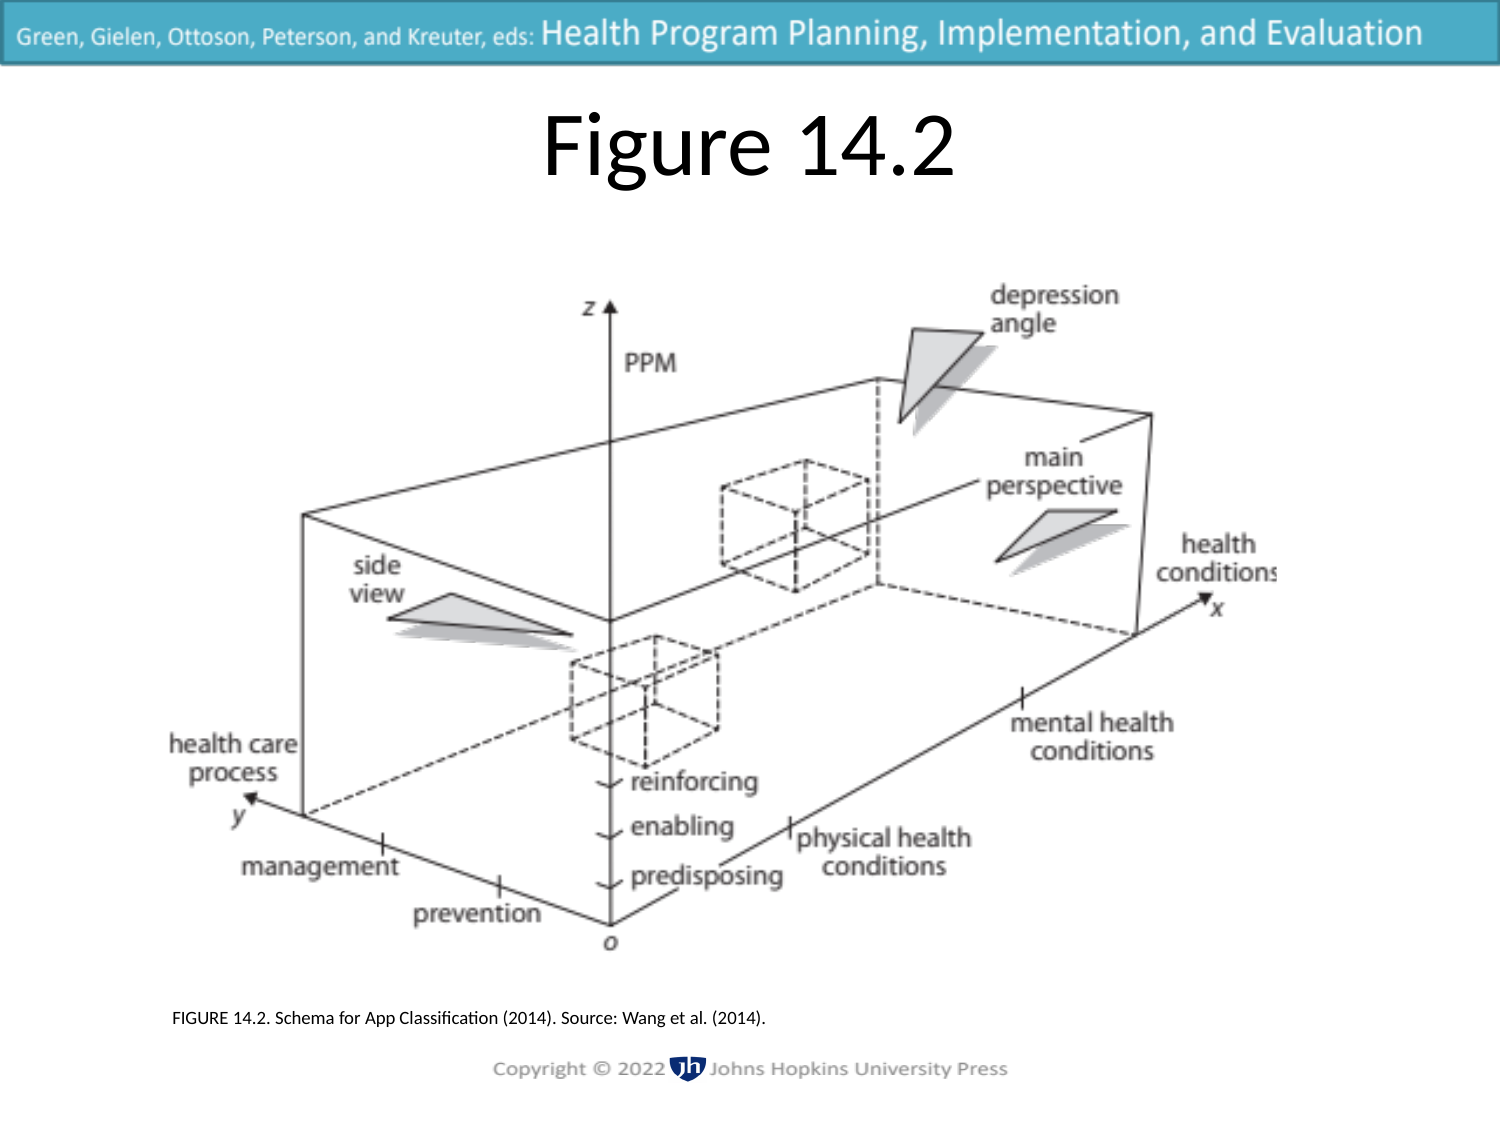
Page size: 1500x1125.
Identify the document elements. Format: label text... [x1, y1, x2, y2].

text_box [239, 1045, 1261, 1091]
text_box FIGURE 14.2. Schema for App Classification (2014). Source: Wang et al. (2014). [157, 998, 1229, 1058]
title Figure 14.2 [75, 86, 1425, 233]
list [169, 281, 1277, 954]
picture [0, 0, 1500, 78]
